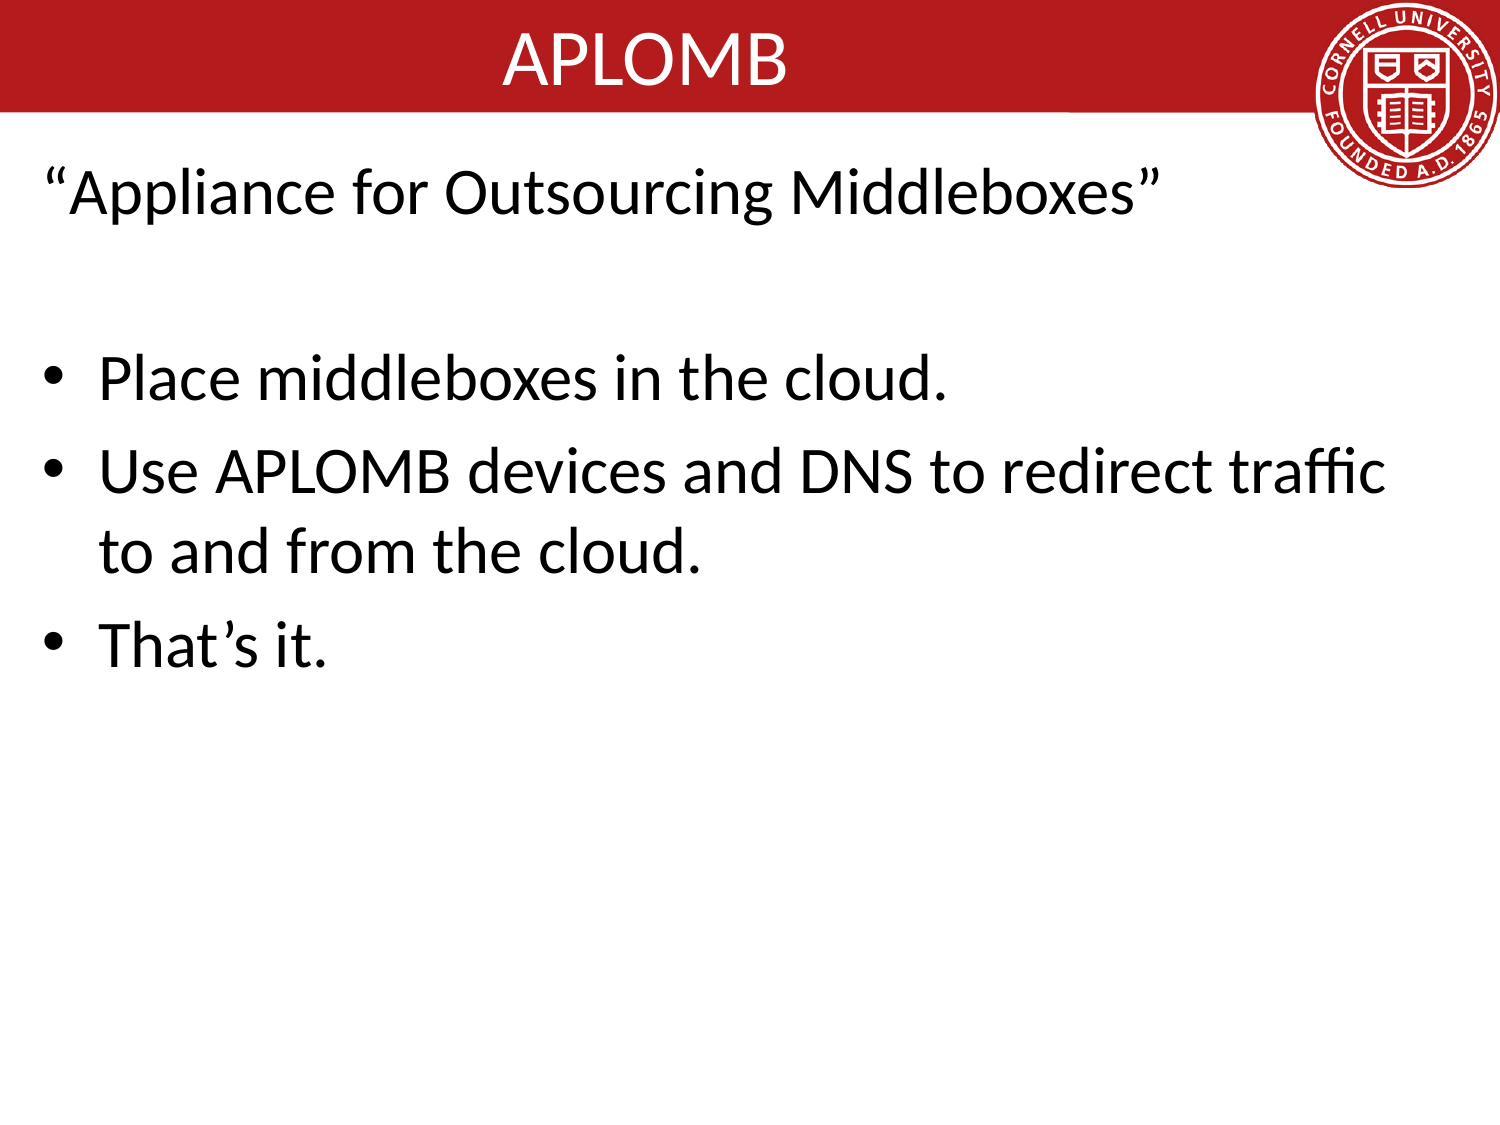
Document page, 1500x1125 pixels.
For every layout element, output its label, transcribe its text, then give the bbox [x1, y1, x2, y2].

title APLOMB [0, 0, 1292, 110]
list “Appliance for Outsourcing Middleboxes” Place middleboxes in the cloud. Use APLOMB devices and DNS to redirect traffic to and from the cloud. That’s it. [26, 139, 1471, 1005]
picture [1312, 0, 1500, 188]
